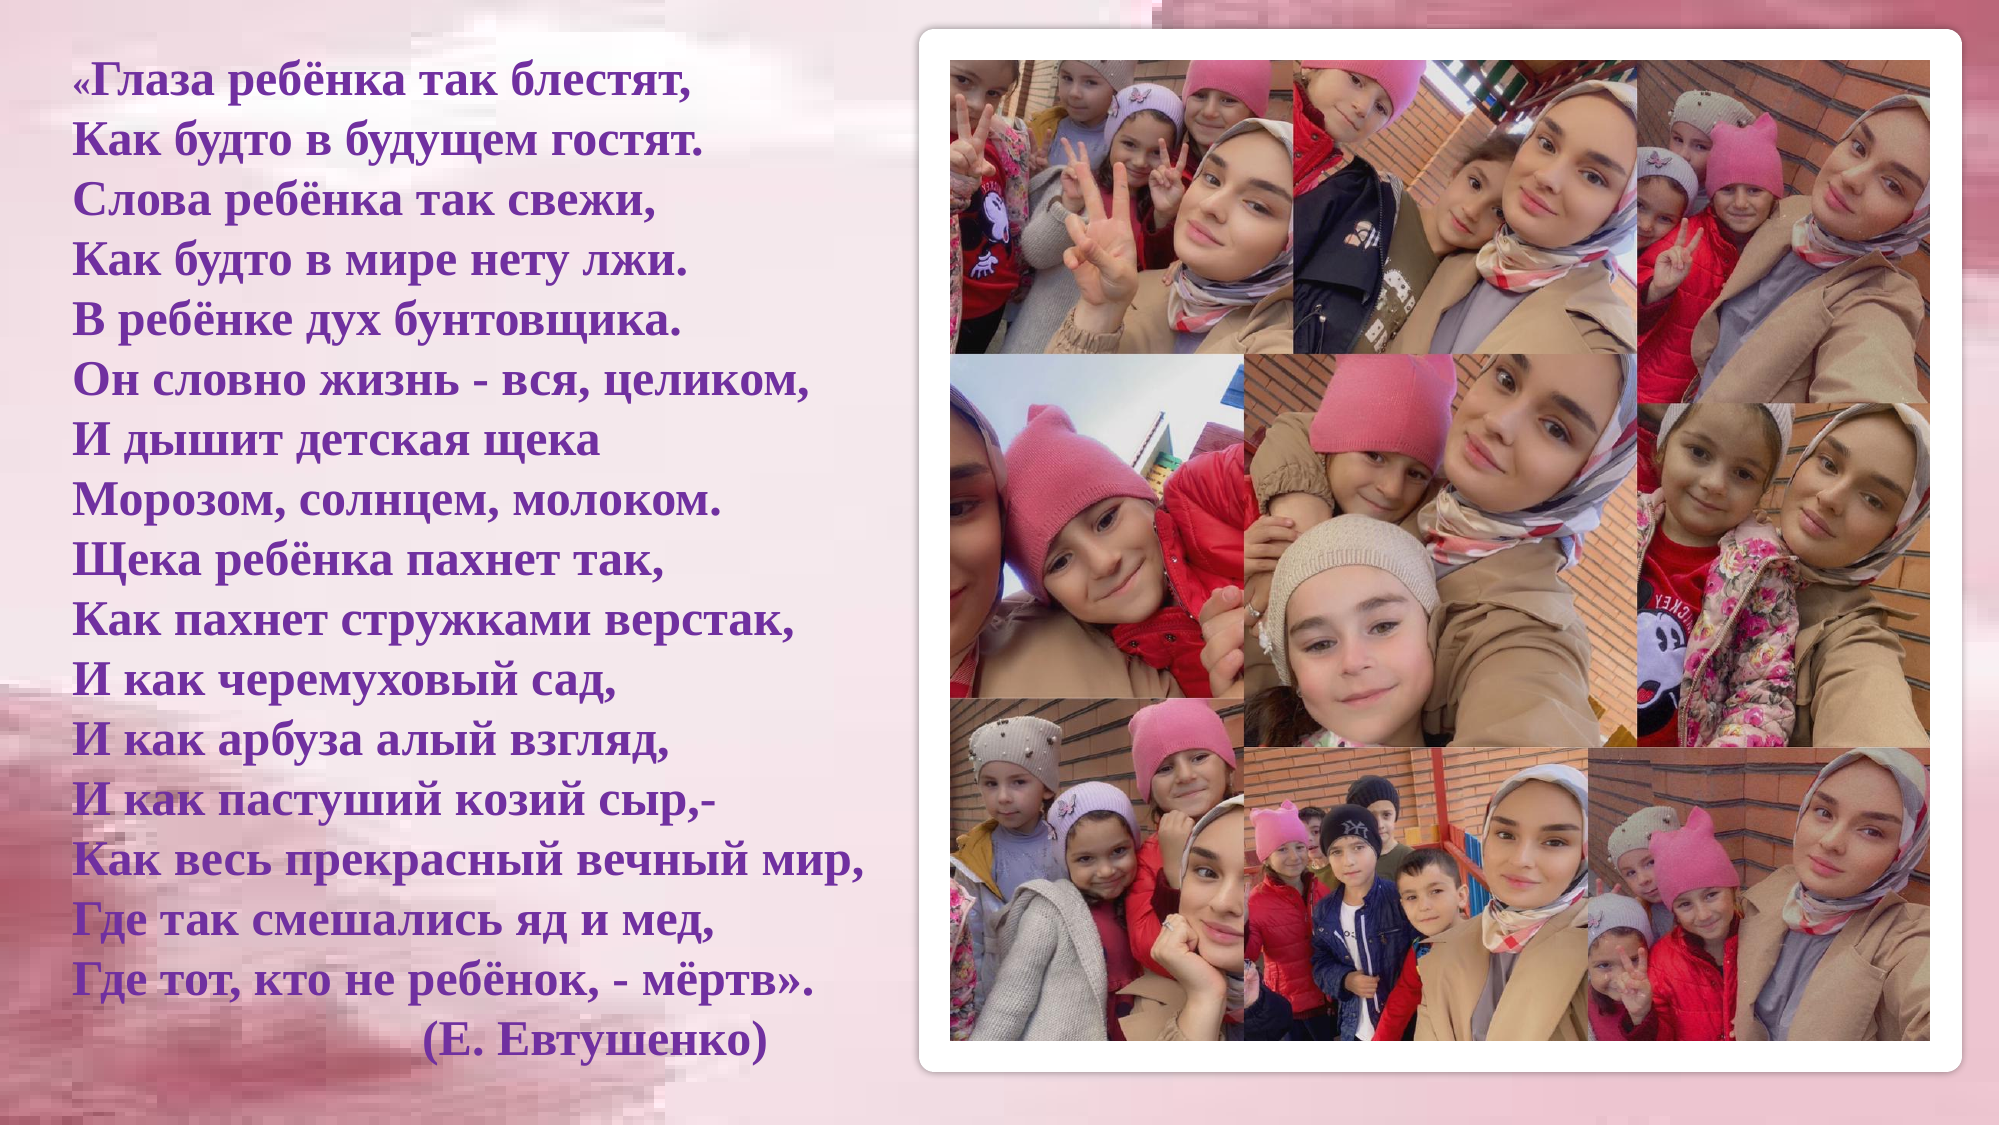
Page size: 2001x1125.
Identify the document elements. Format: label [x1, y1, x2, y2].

list [0, 0, 1999, 1125]
picture [949, 59, 1931, 1041]
